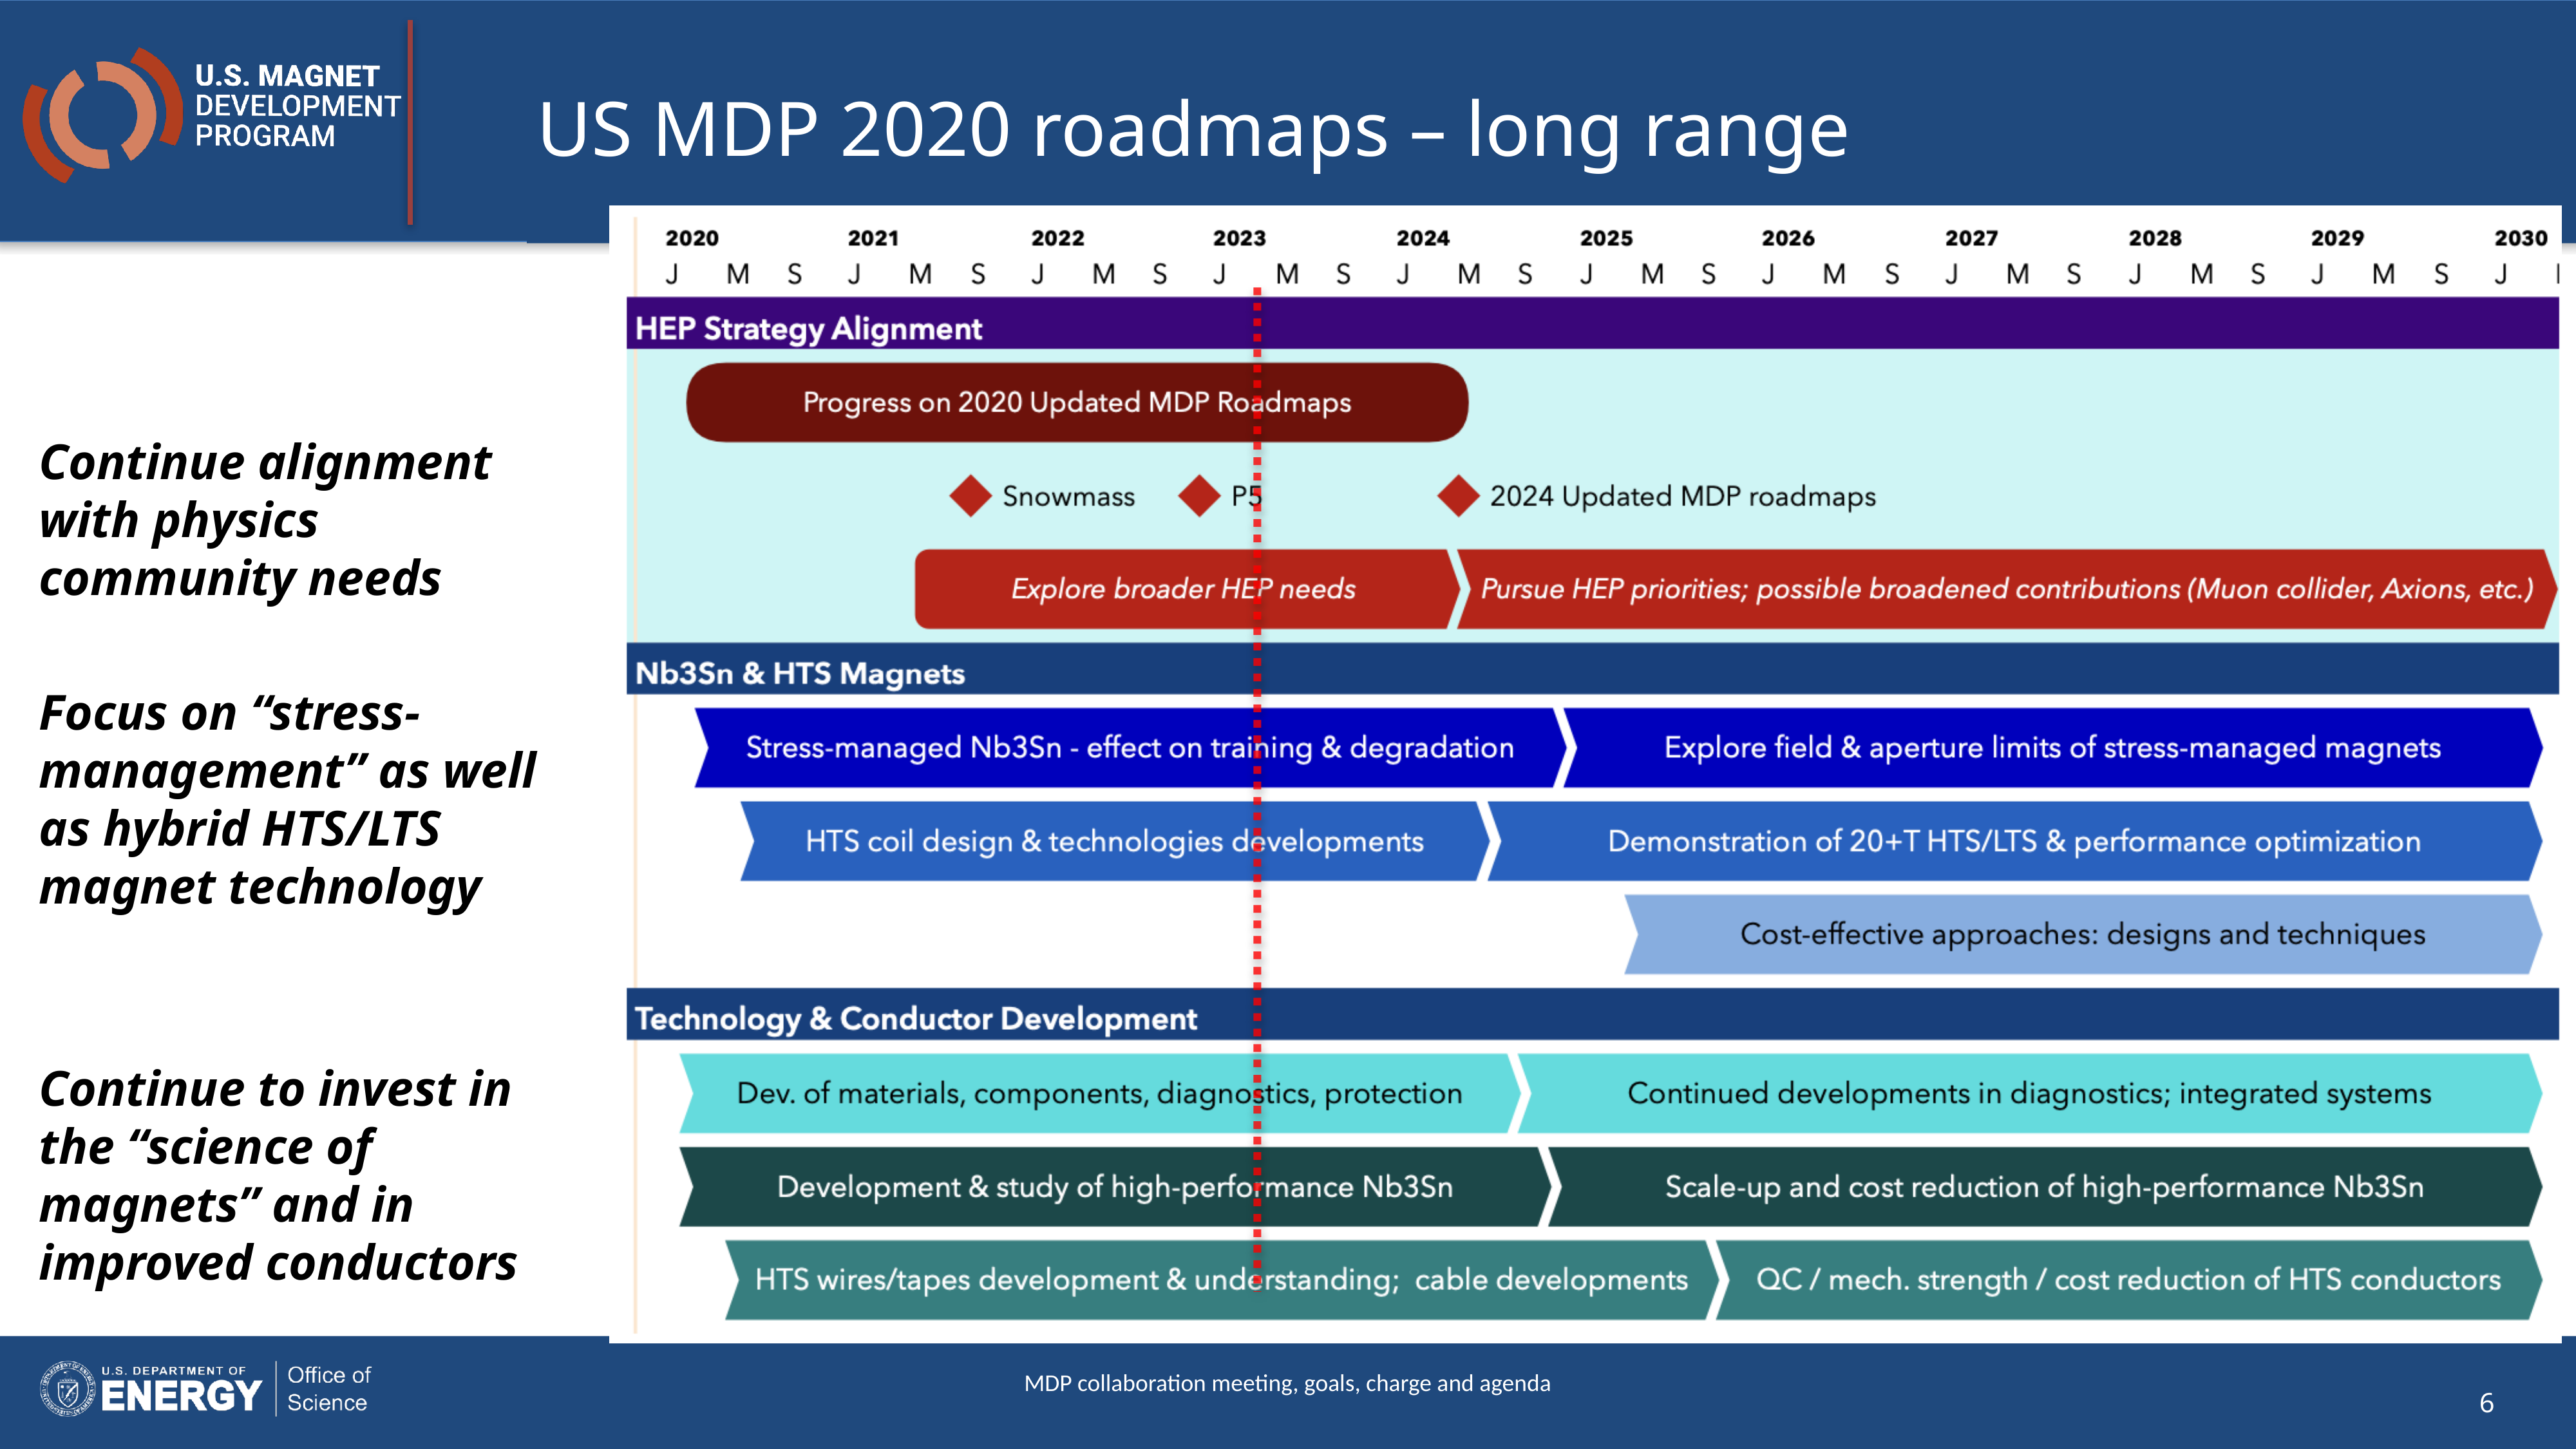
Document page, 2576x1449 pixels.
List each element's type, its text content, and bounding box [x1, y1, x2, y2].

picture [40, 1361, 372, 1417]
footer MDP collaboration meeting, goals, charge and agenda [853, 1353, 1723, 1421]
slide_number 6 [2453, 1379, 2505, 1429]
text_box Continue alignment with physics community needs [29, 421, 582, 615]
title US MDP 2020 roadmaps – long range [526, 9, 2576, 244]
text_box Focus on “stress-management” as well as hybrid HTS/LTS magnet technology [29, 672, 582, 923]
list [609, 205, 2562, 1343]
picture [23, 47, 401, 184]
text_box Continue to invest in the “science of magnets” and in improved conductors [29, 1048, 582, 1300]
